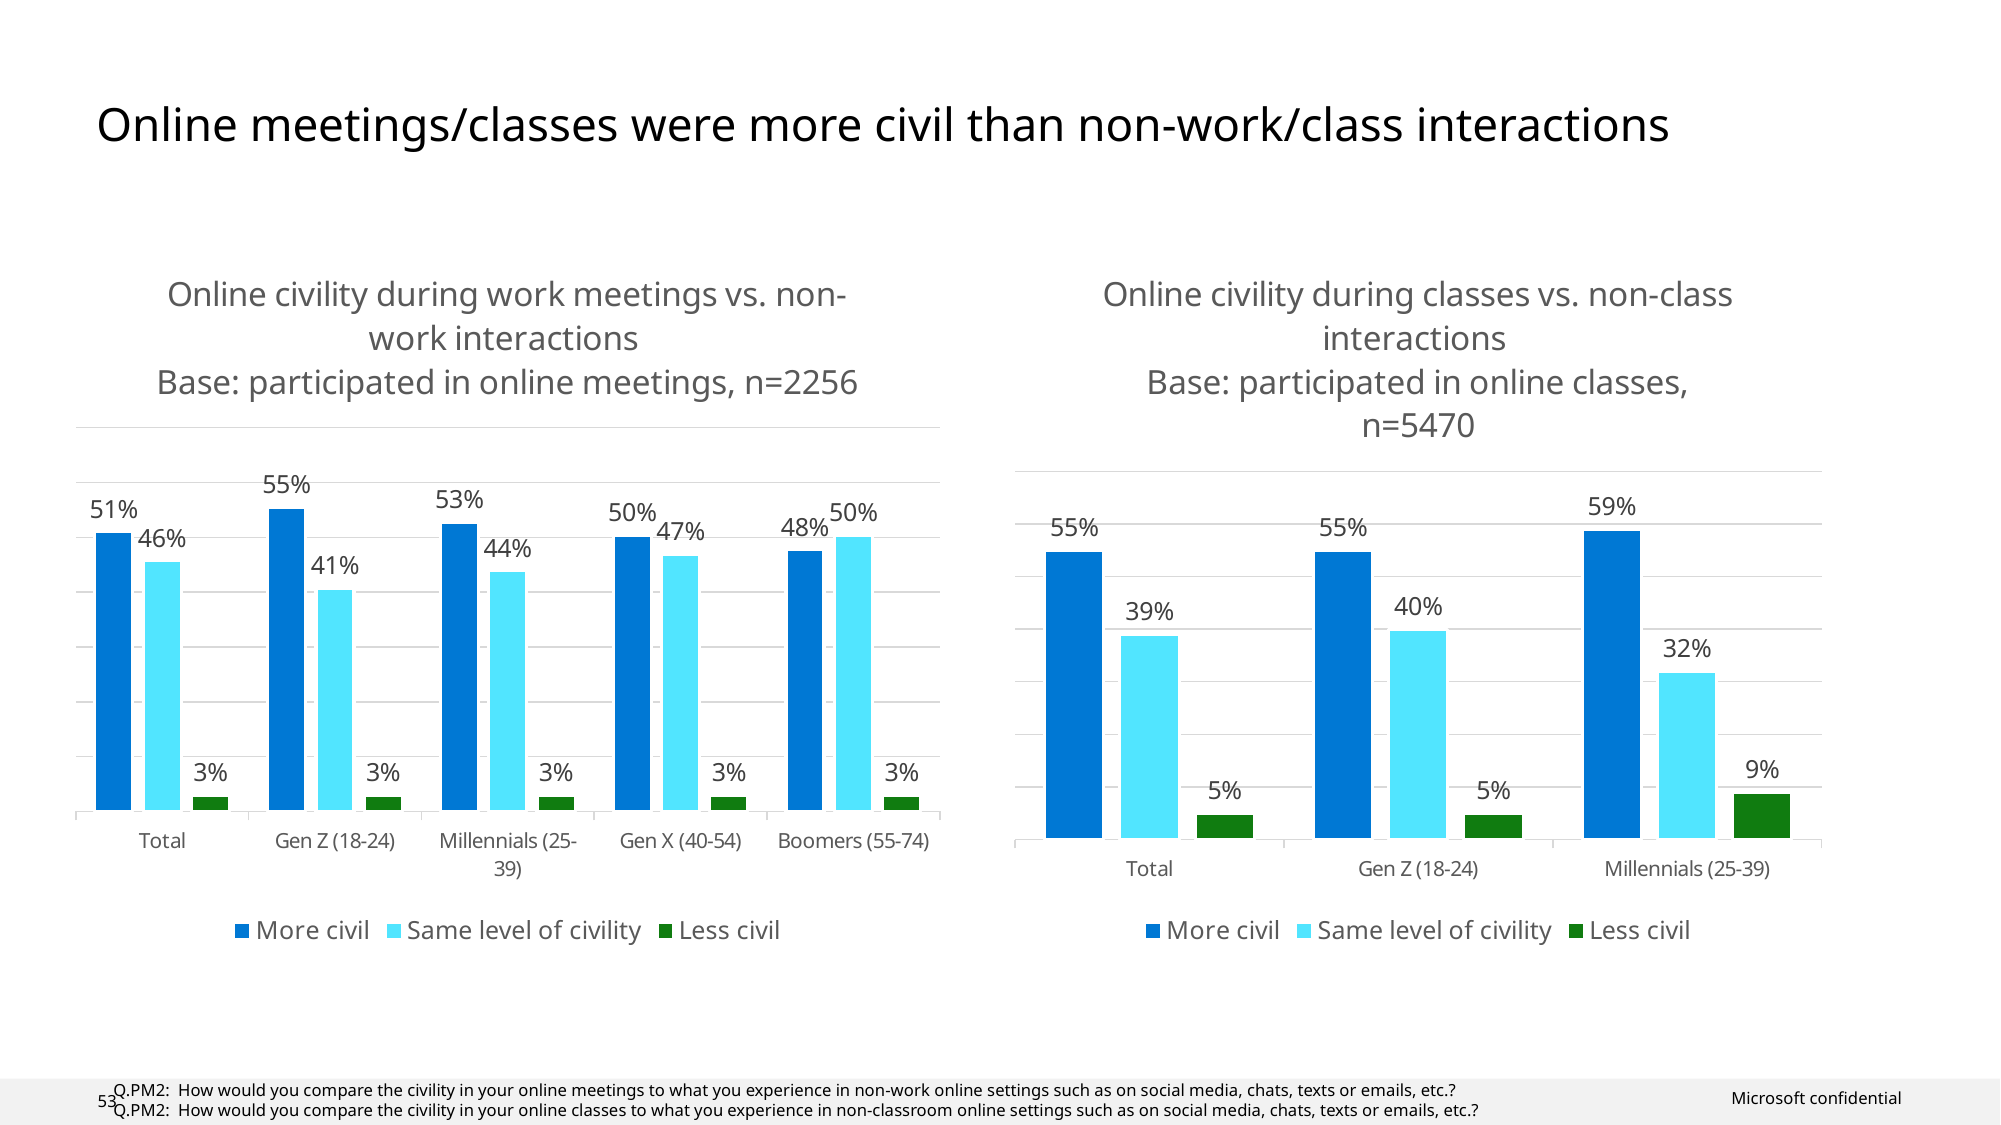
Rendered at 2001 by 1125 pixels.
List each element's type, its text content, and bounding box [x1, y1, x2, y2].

text_box Q.PM2: How would you compare the civility in your online meetings to what you experience in non-work online settings such as on social media, chats, texts or emails, etc.? Q.PM2: How would you compare the civility in your online classes to what you experience in non-classroom online settings such as on social media, chats, texts or emails, etc.? [113, 1079, 1481, 1120]
chart [998, 239, 1839, 955]
chart [57, 239, 958, 955]
title Online meetings/classes were more civil than non-work/class interactions [96, 95, 1808, 152]
